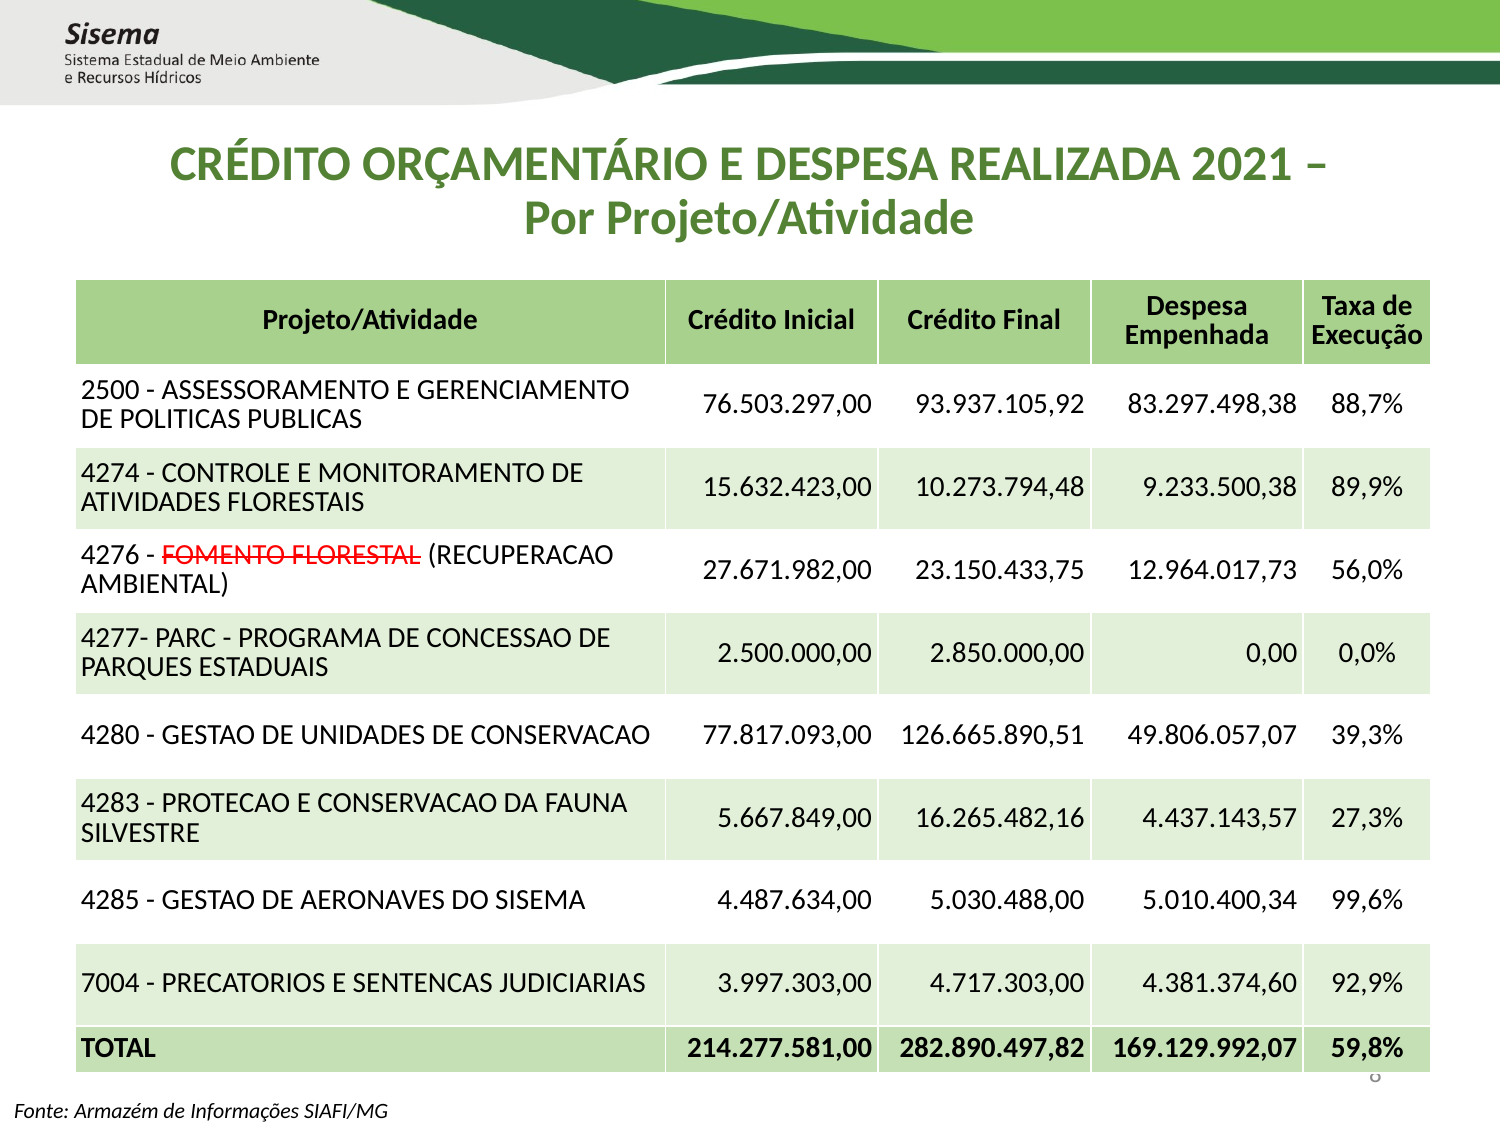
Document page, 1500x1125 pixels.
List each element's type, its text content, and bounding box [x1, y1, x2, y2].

table_header Projeto/Atividade [76, 280, 665, 364]
table_cell 5.010.400,34 [1092, 861, 1302, 942]
table_cell 49.806.057,07 [1092, 696, 1302, 777]
table_cell 76.503.297,00 [666, 365, 877, 446]
table_cell 10.273.794,48 [879, 448, 1090, 529]
table_cell 9.233.500,38 [1092, 448, 1302, 529]
text_box Fonte: Armazém de Informações SIAFI/MG [0, 1095, 1193, 1125]
table_cell 56,0% [1304, 531, 1430, 612]
table_cell 2.850.000,00 [879, 613, 1090, 694]
table_cell 5.667.849,00 [666, 779, 877, 860]
table_cell 282.890.497,82 [879, 1027, 1090, 1072]
table_cell 0,0% [1304, 613, 1430, 694]
table_cell 12.964.017,73 [1092, 531, 1302, 612]
table_cell 4277- PARC - PROGRAMA DE CONCESSAO DE PARQUES ESTADUAIS [76, 613, 665, 694]
table_cell 4.437.143,57 [1092, 779, 1302, 860]
table_cell 7004 - PRECATORIOS E SENTENCAS JUDICIARIAS [76, 944, 665, 1025]
table_cell 4283 - PROTECAO E CONSERVACAO DA FAUNA SILVESTRE [76, 779, 665, 860]
table_cell 2500 - ASSESSORAMENTO E GERENCIAMENTO DE POLITICAS PUBLICAS [76, 365, 665, 446]
table_cell TOTAL [76, 1027, 665, 1072]
table_cell 77.817.093,00 [666, 696, 877, 777]
table_cell 99,6% [1304, 861, 1430, 942]
table_cell 4.381.374,60 [1092, 944, 1302, 1025]
table_cell 92,9% [1304, 944, 1430, 1025]
table_cell 4.717.303,00 [879, 944, 1090, 1025]
table_cell 83.297.498,38 [1092, 365, 1302, 446]
table_cell 16.265.482,16 [879, 779, 1090, 860]
table_cell 27.671.982,00 [666, 531, 877, 612]
table_cell 93.937.105,92 [879, 365, 1090, 446]
table_cell 0,00 [1092, 613, 1302, 694]
table_cell 23.150.433,75 [879, 531, 1090, 612]
table_cell 4274 - CONTROLE E MONITORAMENTO DE ATIVIDADES FLORESTAIS [76, 448, 665, 529]
table_cell 5.030.488,00 [879, 861, 1090, 942]
table_cell 4.487.634,00 [666, 861, 877, 942]
table_cell 89,9% [1304, 448, 1430, 529]
table_cell 4280 - GESTAO DE UNIDADES DE CONSERVACAO [76, 696, 665, 777]
table_cell 126.665.890,51 [879, 696, 1090, 777]
table_cell 3.997.303,00 [666, 944, 877, 1025]
table_cell 169.129.992,07 [1092, 1027, 1302, 1072]
table_cell 15.632.423,00 [666, 448, 877, 529]
picture [0, 0, 1500, 1125]
table_cell 2.500.000,00 [666, 613, 877, 694]
table_header Crédito Final [879, 280, 1090, 364]
table_cell 88,7% [1304, 365, 1430, 446]
table_header Despesa Empenhada [1092, 280, 1302, 364]
table_cell 4276 - FOMENTO FLORESTAL (RECUPERACAO AMBIENTAL) [76, 531, 665, 612]
table_cell 4285 - GESTAO DE AERONAVES DO SISEMA [76, 861, 665, 942]
table_cell 214.277.581,00 [666, 1027, 877, 1072]
text_box CRÉDITO ORÇAMENTÁRIO E DESPESA REALIZADA 2021 – Por Projeto/Atividade [74, 108, 1425, 275]
table_cell 39,3% [1304, 696, 1430, 777]
table_header Taxa de Execução [1304, 280, 1430, 364]
slide_number 8 [1059, 1074, 1397, 1103]
table_cell 27,3% [1304, 779, 1430, 860]
table_header Crédito Inicial [666, 280, 877, 364]
table_cell 59,8% [1304, 1027, 1430, 1072]
